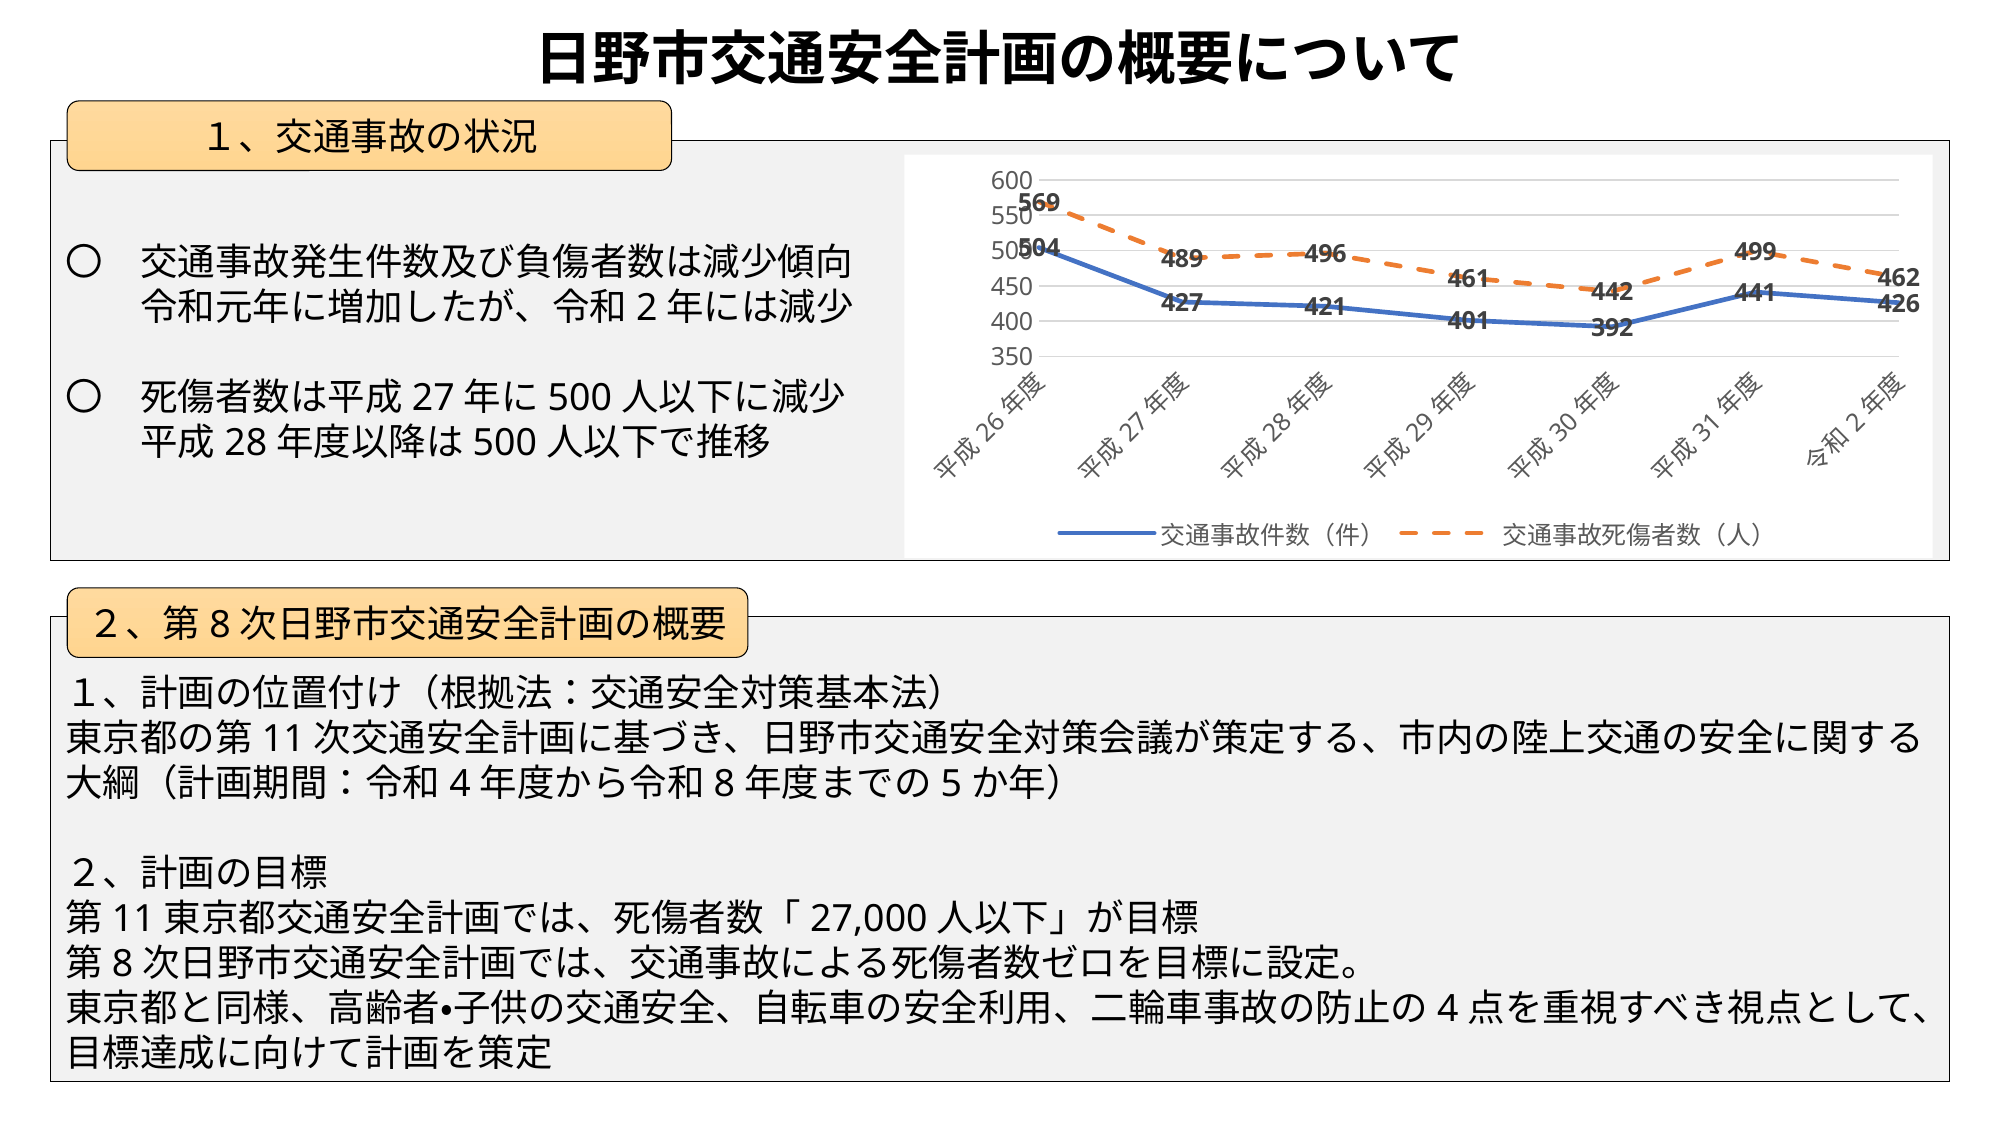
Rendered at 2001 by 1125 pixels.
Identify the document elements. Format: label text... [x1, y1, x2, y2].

text_box 〇 交通事故発生件数及び負傷者数は減少傾向 令和元年に増加したが、令和2年には減少 〇 死傷者数は平成27年に500人以下に減少 平成28年度以降は500人以下で推移 [50, 140, 1950, 561]
chart [904, 154, 1933, 558]
text_box １、交通事故の状況 [66, 100, 673, 172]
text_box ２、第8次日野市交通安全計画の概要 [66, 587, 749, 658]
title 日野市交通安全計画の概要について [249, 9, 1750, 45]
title 日野市交通安全計画の概要について [249, 46, 1750, 100]
text_box １、計画の位置付け（根拠法：交通安全対策基本法） 東京都の第11次交通安全計画に基づき、日野市交通安全対策会議が策定する、市内の陸上交通の安全に関する大綱（計画期間：令和4年度から令和8年度までの5か年） ２、計画の目標 第11東京都交通安全計画では、死傷者数「27,000人以下」が目標 第8次日野市交通安全計画では、交通事故による死傷者数ゼロを目標に設定。 東京都と同様、高齢者・子供の交通安全、自転車の安全利用、二輪車事故の防止の4点を重視すべき視点として、目標達成に向けて計画を策定 [50, 616, 1950, 1082]
